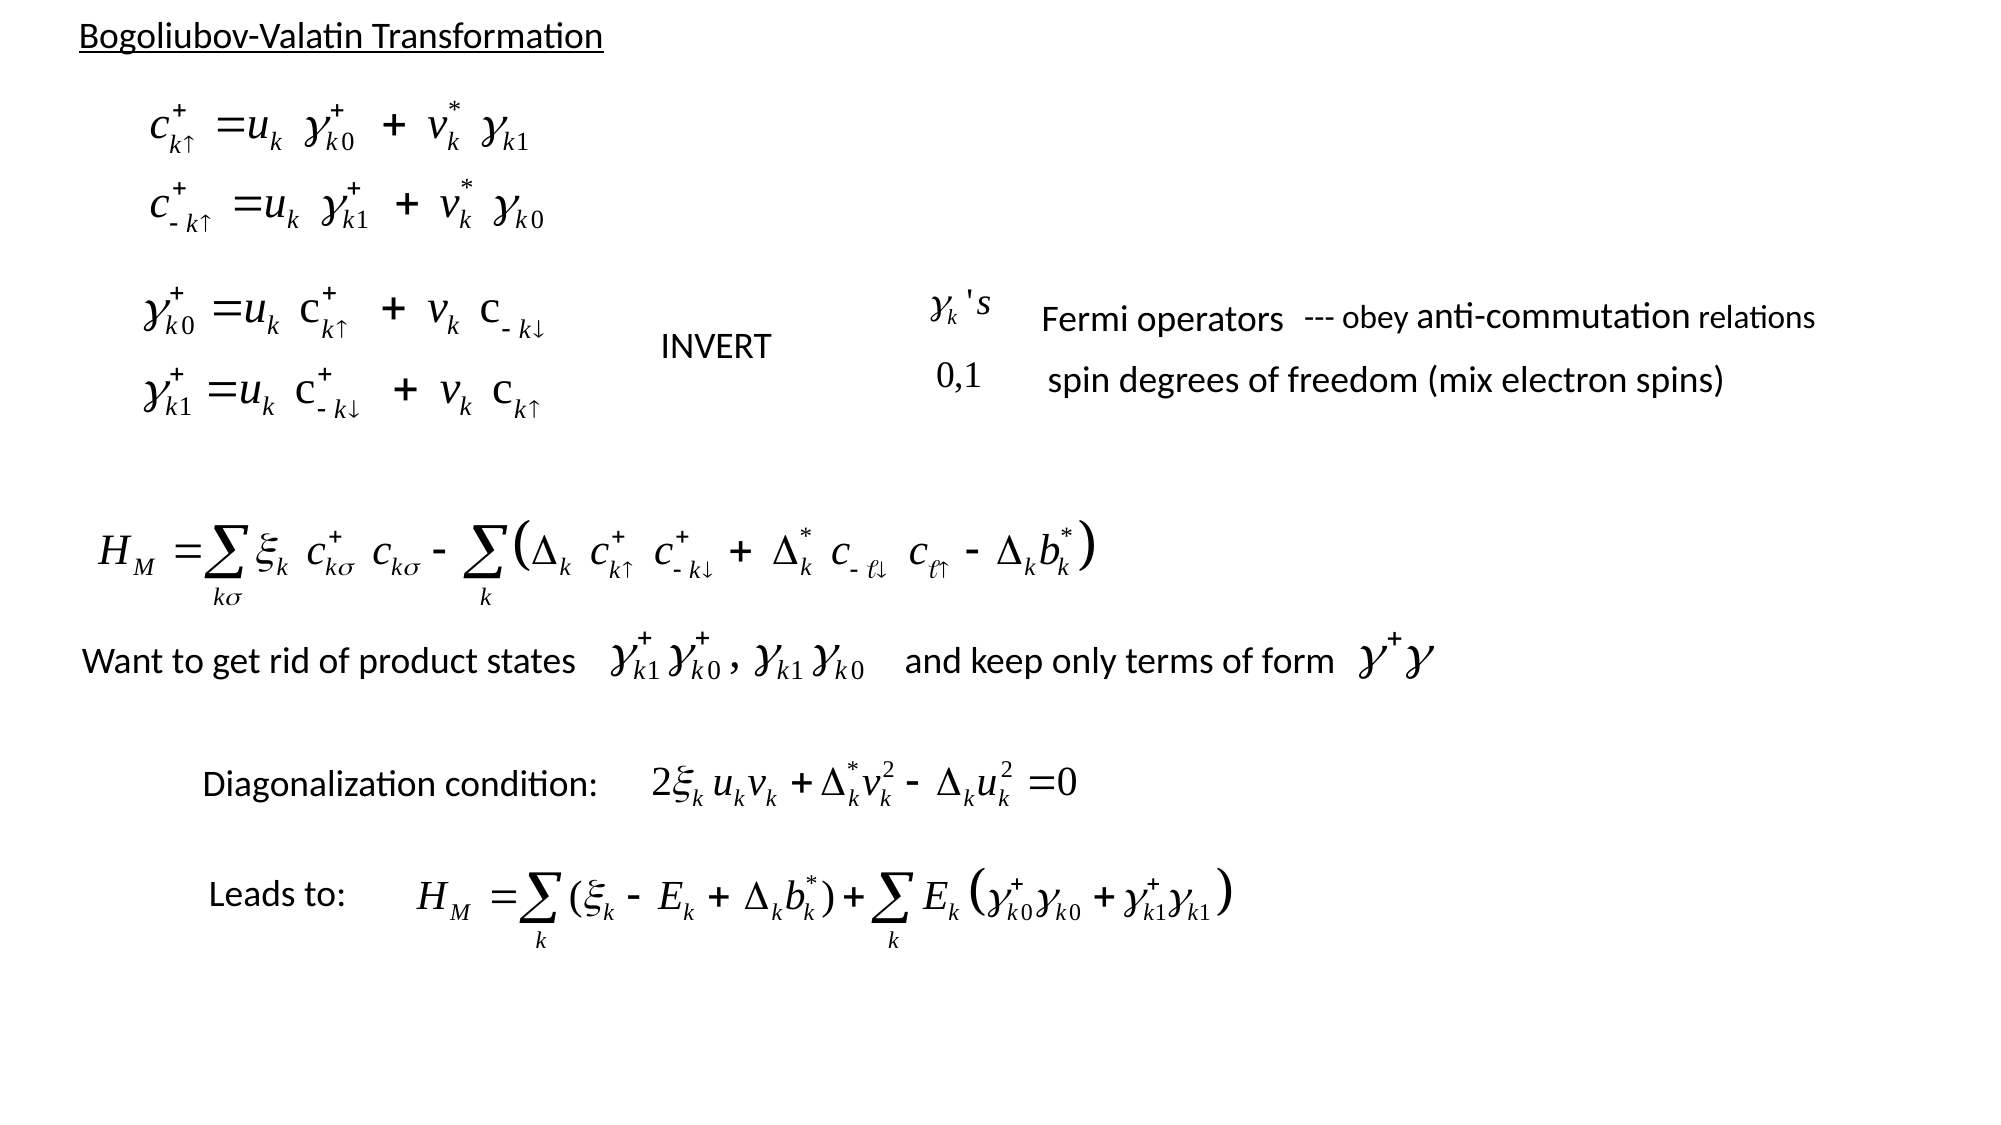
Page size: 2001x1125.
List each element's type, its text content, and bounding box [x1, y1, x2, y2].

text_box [63, 617, 870, 690]
text_box Diagonalization condition: [187, 751, 631, 811]
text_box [409, 840, 1237, 958]
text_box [933, 356, 984, 401]
text_box INVERT [645, 313, 788, 374]
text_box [145, 91, 549, 240]
text_box and keep only terms of form [889, 628, 1351, 689]
text_box spin degrees of freedom (mix electron spins) [1024, 347, 1741, 408]
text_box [1353, 617, 1436, 687]
text_box Bogoliubov-Valatin Transformation [64, 3, 957, 63]
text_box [138, 274, 556, 427]
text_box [647, 751, 1082, 812]
text_box Fermi operators [1026, 286, 1300, 346]
text_box Leads to: [194, 861, 379, 922]
text_box --- obey anti-commutation relations [1289, 283, 1831, 344]
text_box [925, 281, 997, 330]
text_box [92, 516, 1097, 613]
